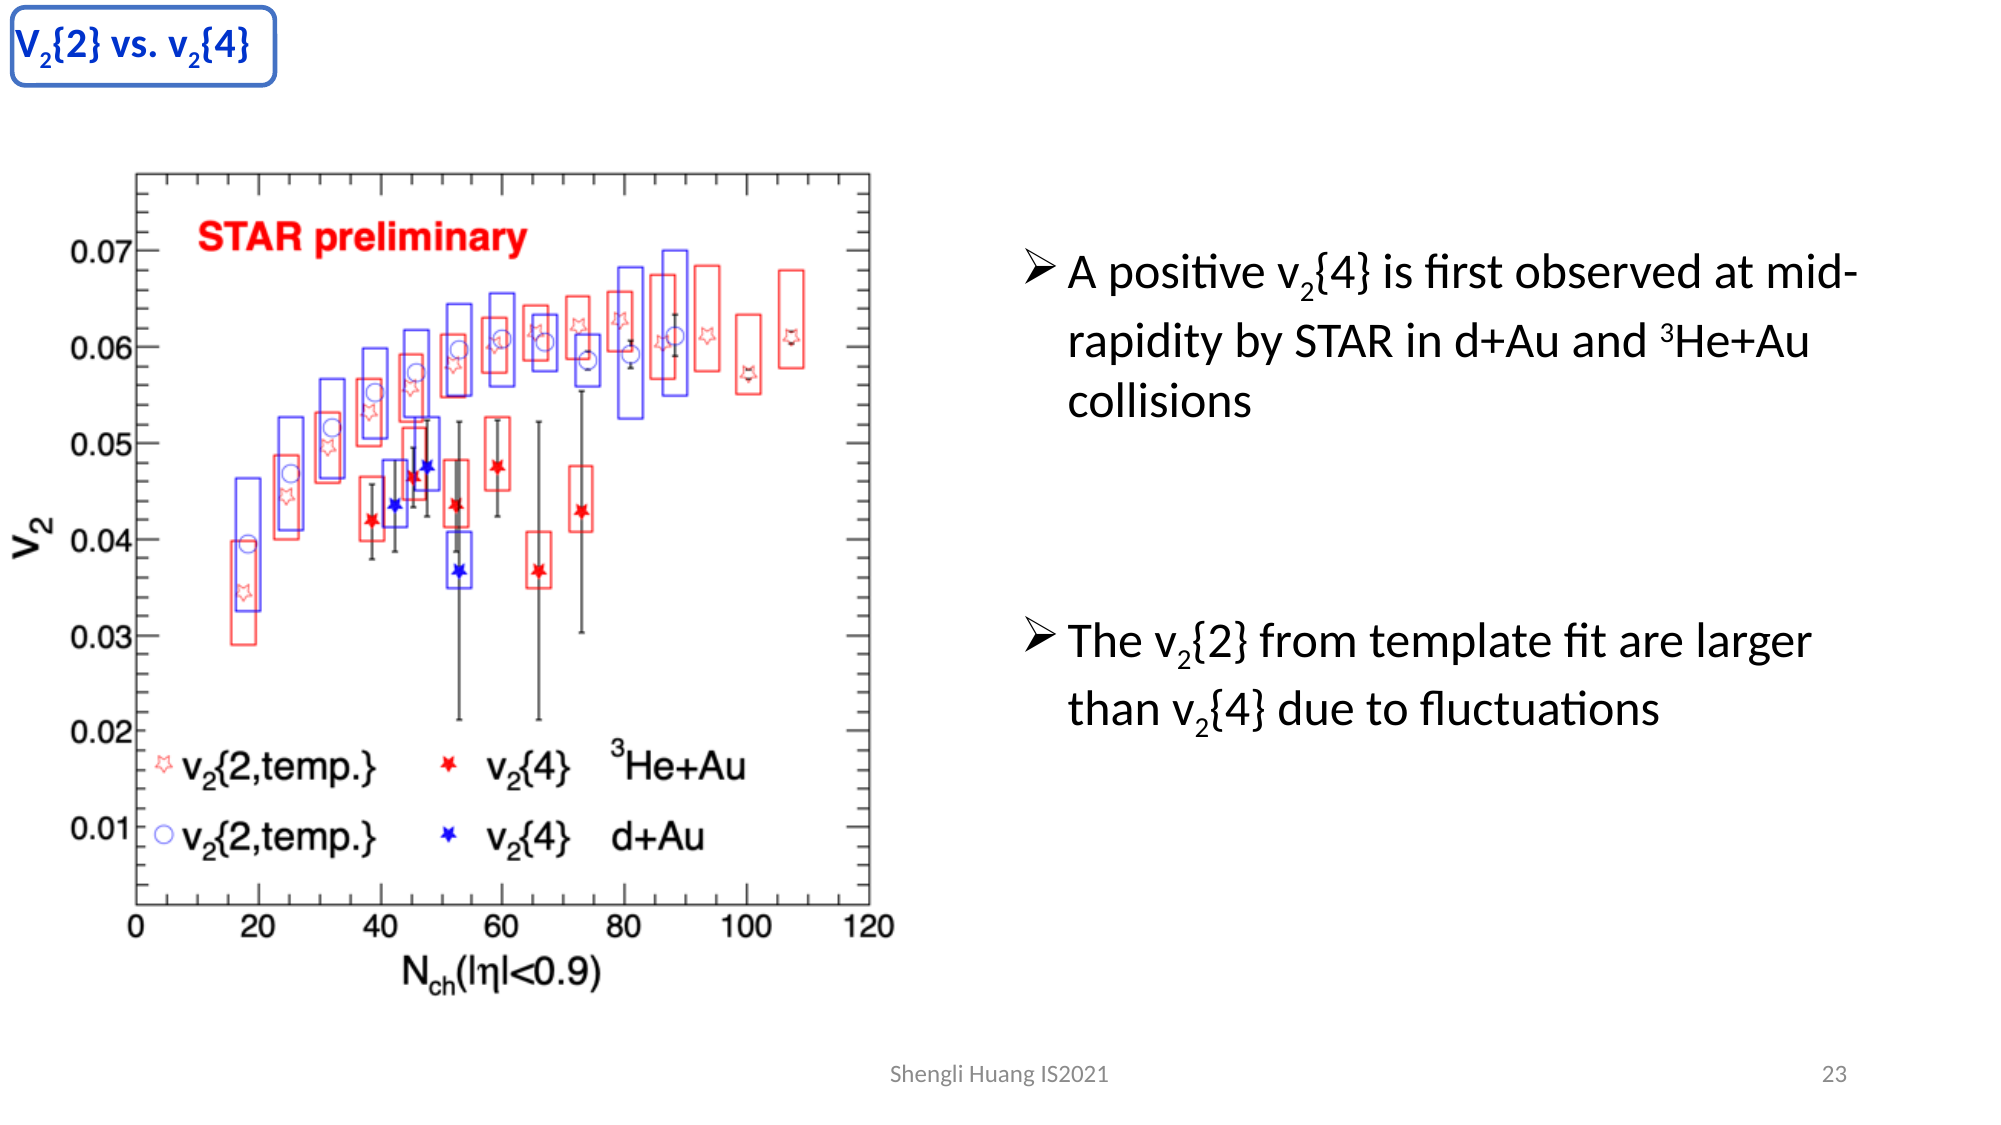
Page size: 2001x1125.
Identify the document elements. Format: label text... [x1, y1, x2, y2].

picture [0, 131, 916, 1011]
text_box V2{2} vs. v2{4} [0, 0, 1725, 86]
footer Shengli Huang IS2021 [662, 1042, 1338, 1103]
text_box [12, 7, 275, 86]
slide_number 23 [1412, 1042, 1863, 1103]
text_box A positive v2{4} is first observed at mid-rapidity by STAR in d+Au and 3He+Au collisions The v2{2} from template fit are larger than v2{4} due to fluctuations [1006, 231, 1922, 751]
